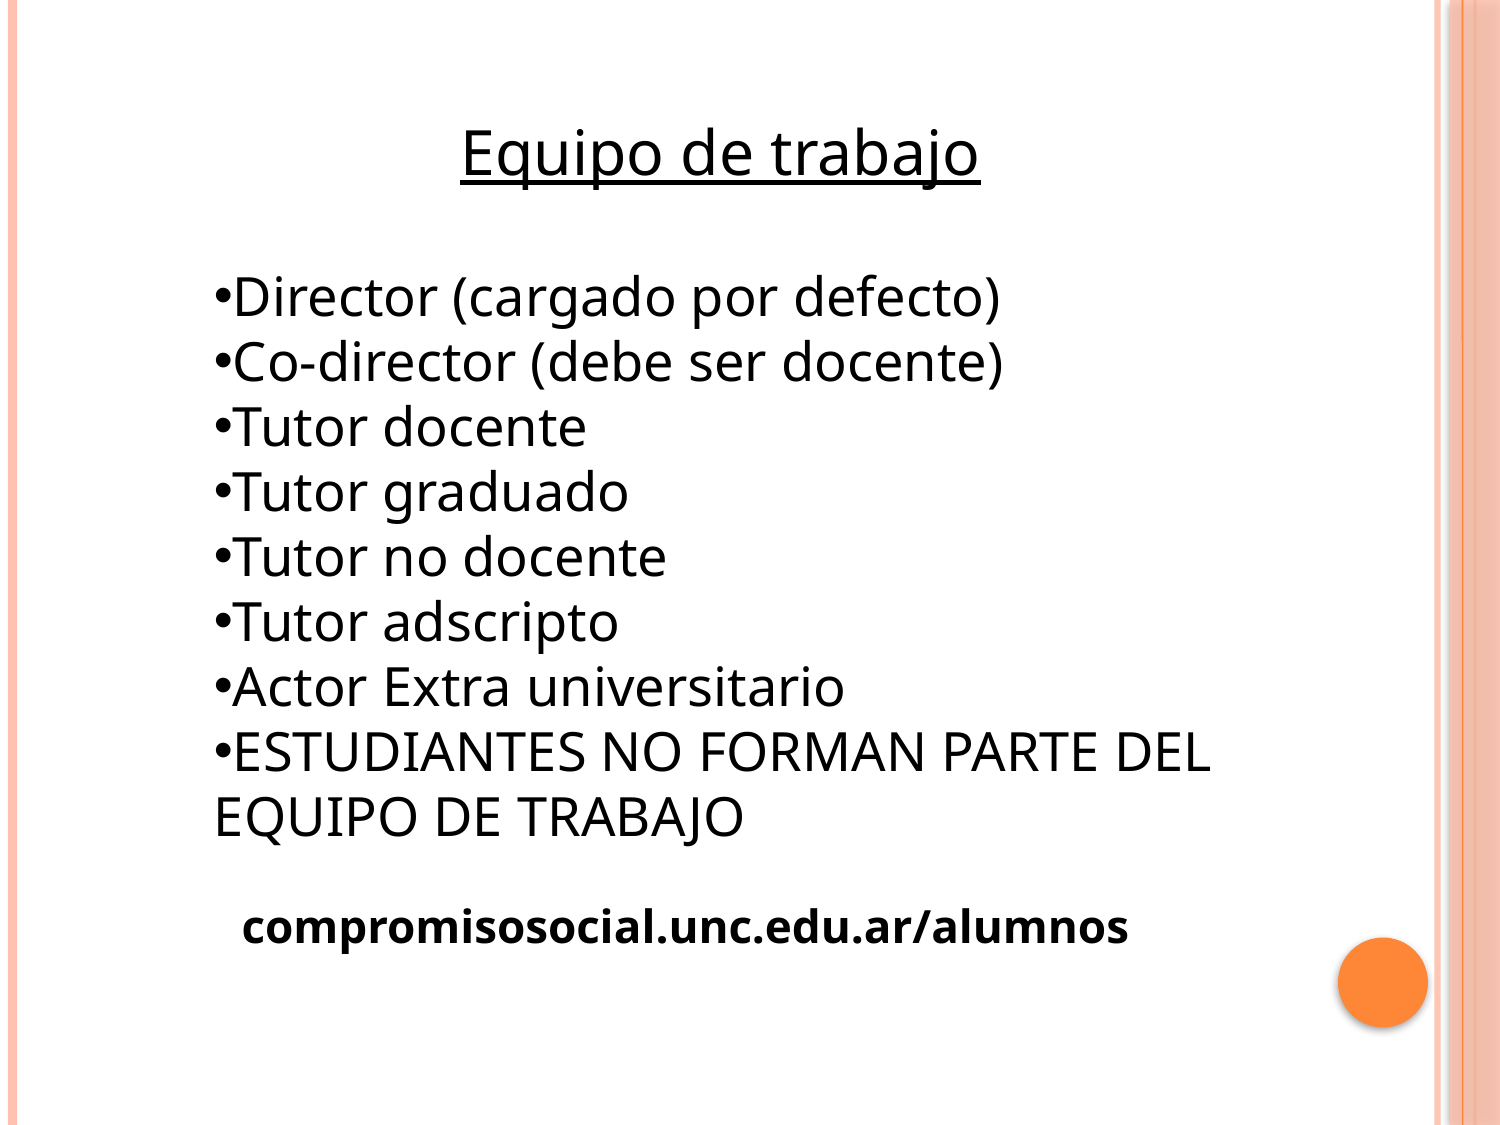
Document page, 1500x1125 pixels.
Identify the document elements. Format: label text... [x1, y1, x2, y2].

text_box compromisosocial.unc.edu.ar/alumnos [93, 890, 1278, 961]
text_box Equipo de trabajo Director (cargado por defecto) Co-director (debe ser docente) Tutor docente Tutor graduado Tutor no docente Tutor adscripto Actor Extra universitario ESTUDIANTES NO FORMAN PARTE DEL EQUIPO DE TRABAJO [199, 105, 1242, 845]
